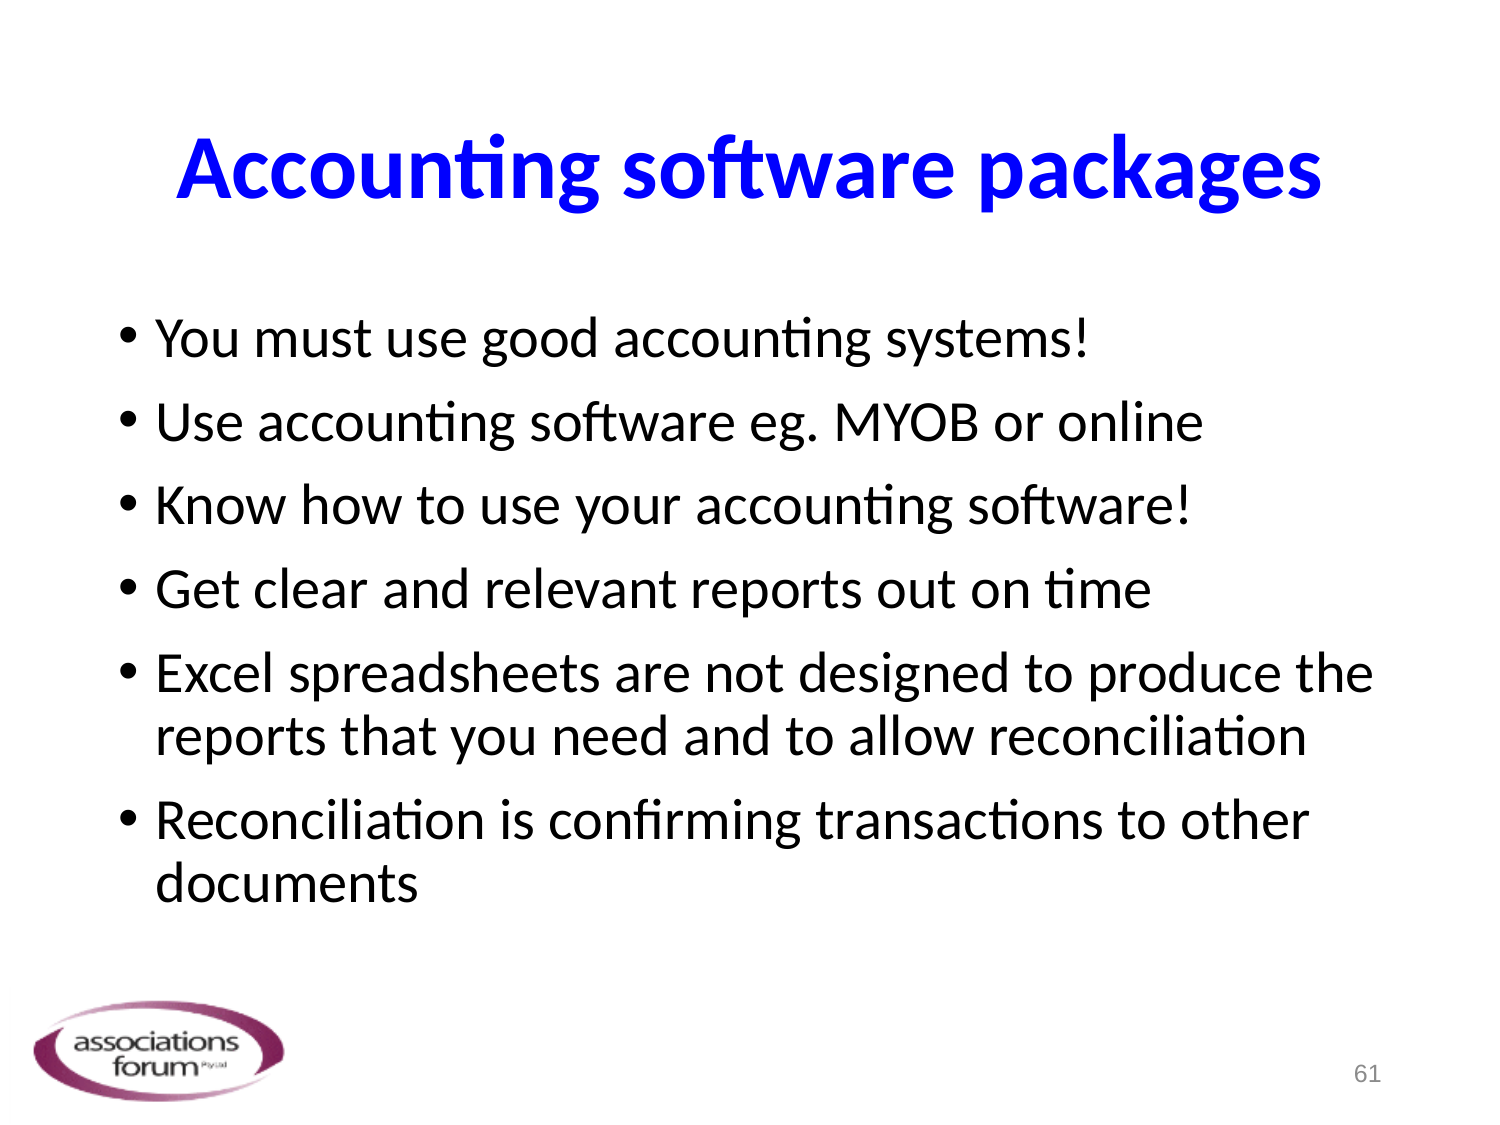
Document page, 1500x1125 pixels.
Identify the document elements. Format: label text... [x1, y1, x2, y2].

list You must use good accounting systems! Use accounting software eg. MYOB or online Know how to use your accounting software! Get clear and relevant reports out on time Excel spreadsheets are not designed to produce the reports that you need and to allow reconciliation Reconciliation is confirming transactions to other documents [103, 299, 1397, 1014]
slide_number 61 [1059, 1042, 1397, 1103]
title Accounting software packages [103, 59, 1397, 278]
picture [9, 987, 313, 1124]
